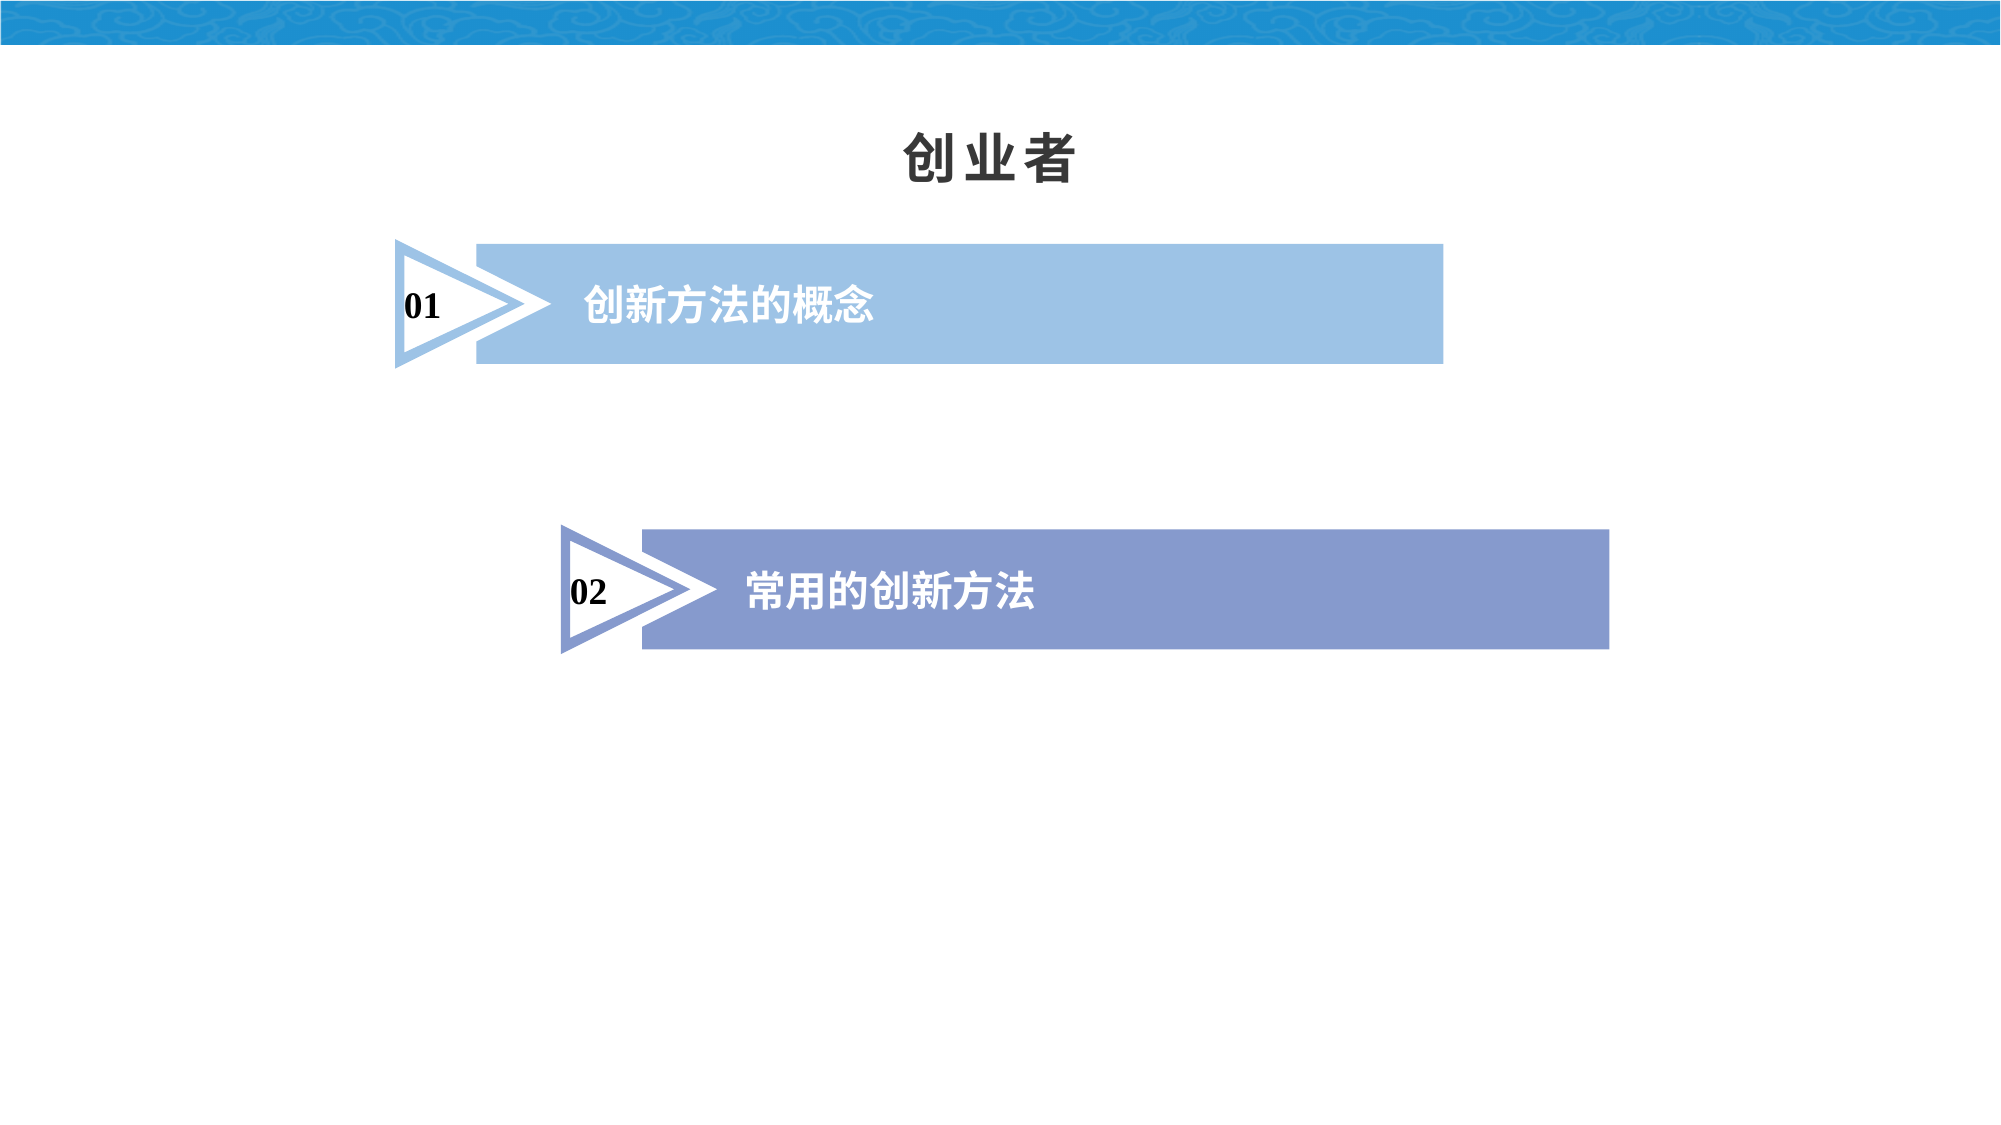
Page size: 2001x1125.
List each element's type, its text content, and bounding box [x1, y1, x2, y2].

text_box 创业者 [1023, 103, 1917, 197]
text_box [560, 524, 977, 655]
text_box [1023, 524, 1610, 655]
picture [2, 0, 2000, 1023]
text_box 创业者 [64, 103, 977, 197]
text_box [395, 239, 977, 369]
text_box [1023, 239, 1444, 369]
